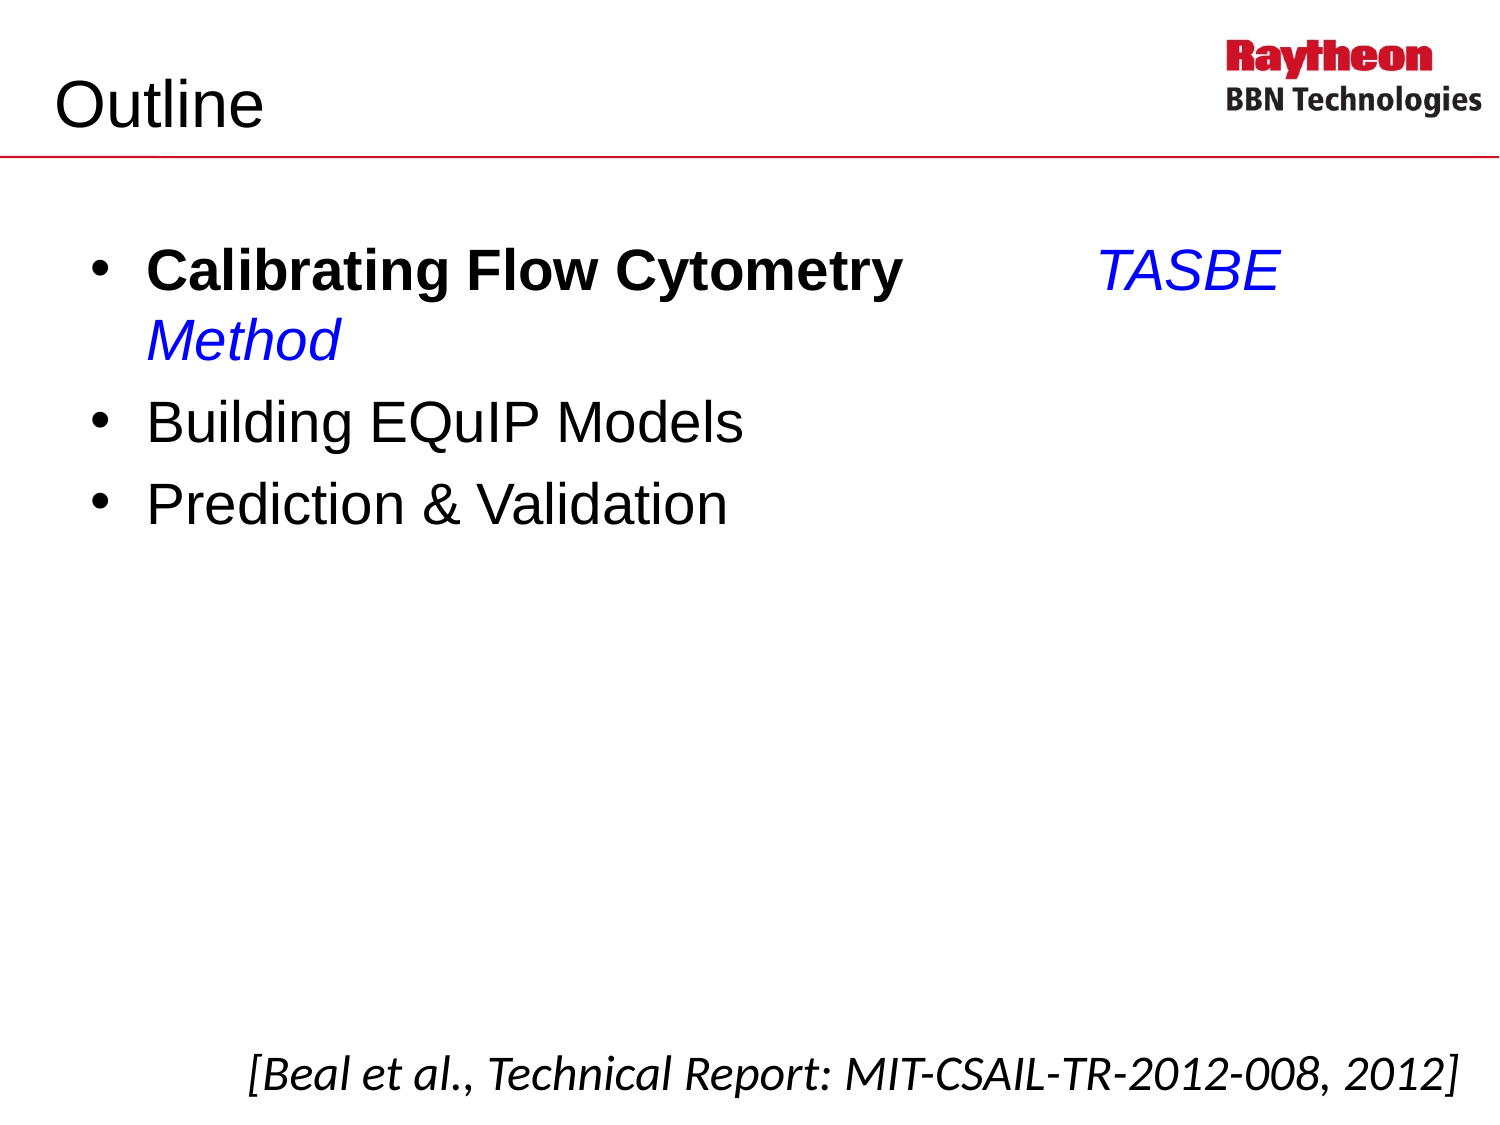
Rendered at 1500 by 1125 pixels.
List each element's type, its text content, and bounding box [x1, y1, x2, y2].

picture [1222, 36, 1484, 121]
title Outline [39, 44, 1390, 158]
list Calibrating Flow Cytometry TASBE Method Building EQuIP Models Prediction & Validation [74, 224, 1426, 968]
text_box [Beal et al., Technical Report: MIT-CSAIL-TR-2012-008, 2012] [177, 1033, 1475, 1108]
